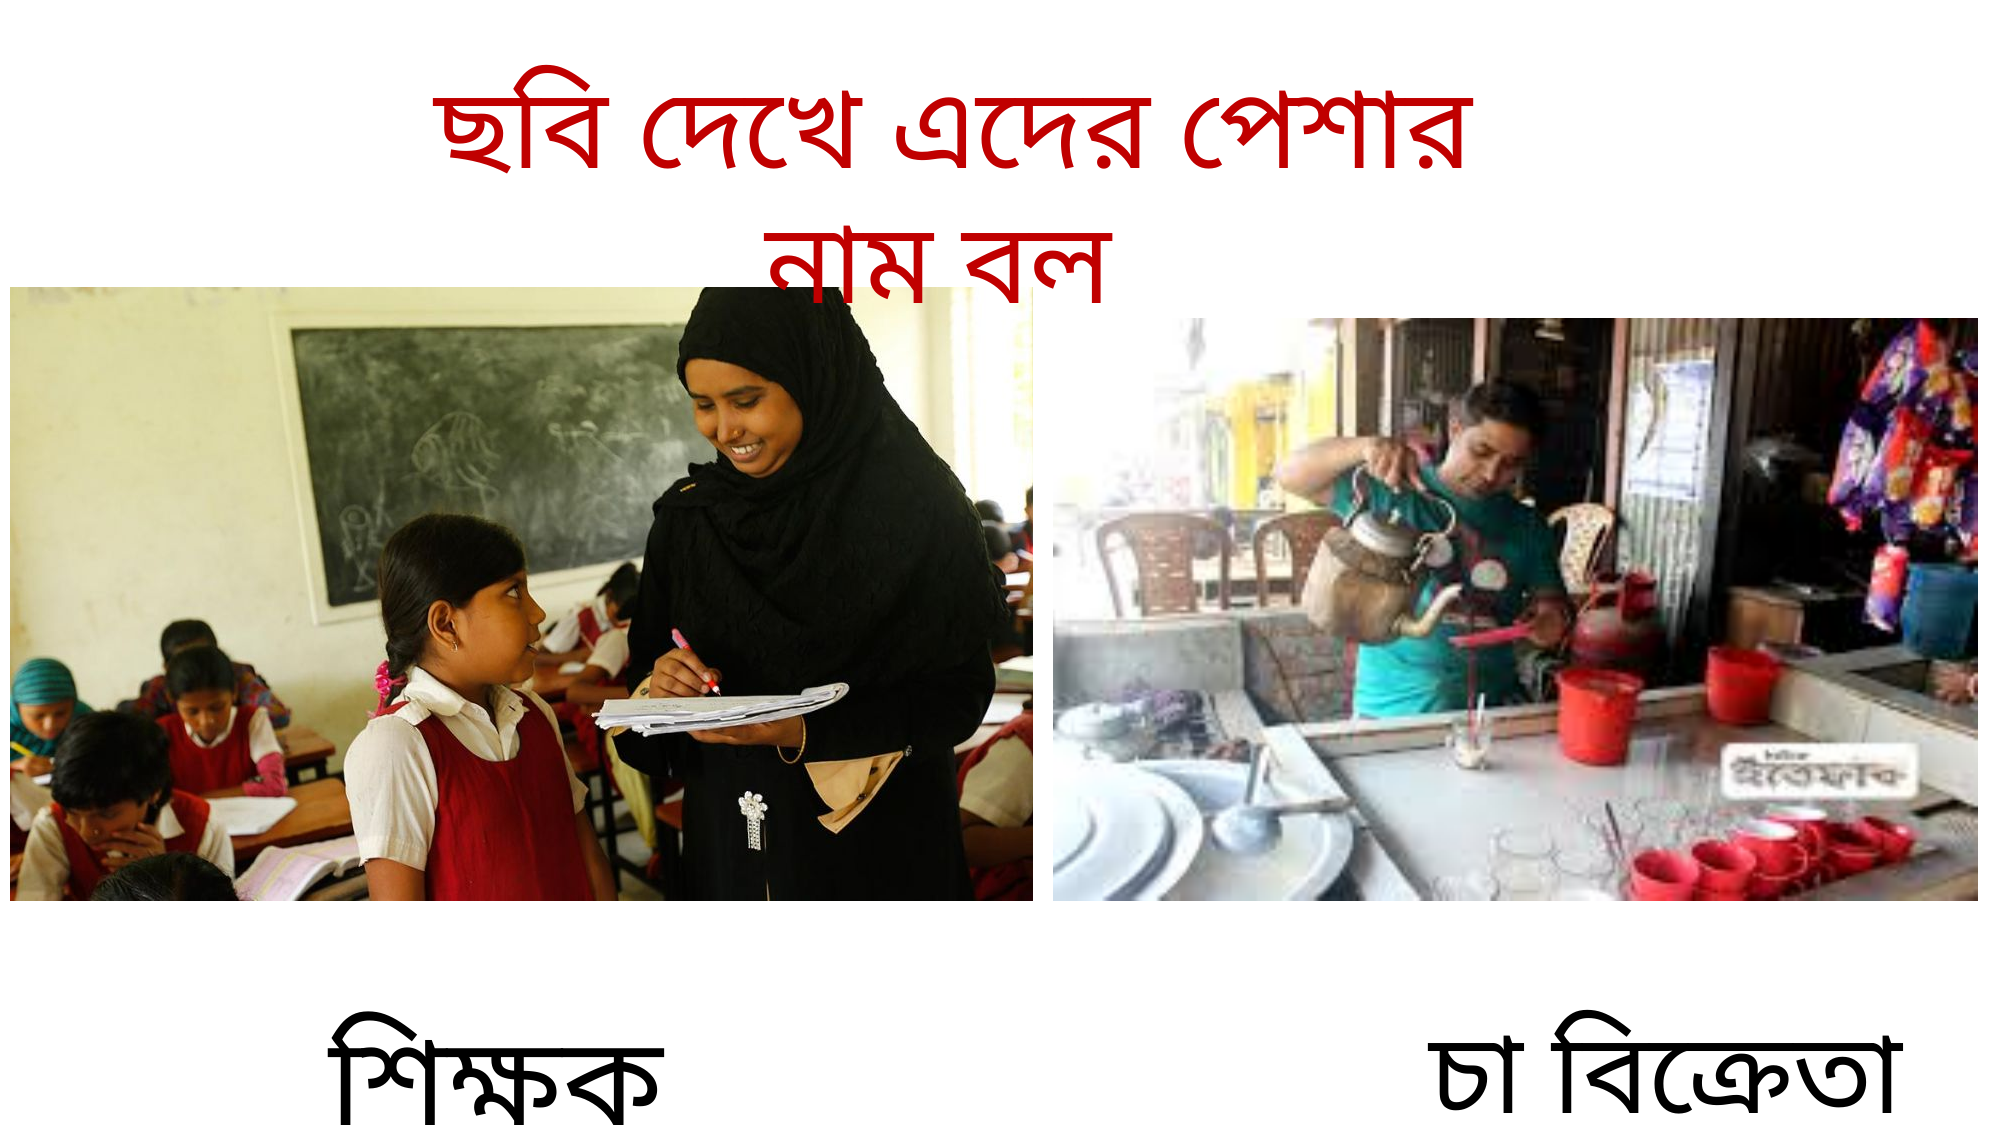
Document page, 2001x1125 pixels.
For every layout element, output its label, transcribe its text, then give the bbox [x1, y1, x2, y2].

picture [1053, 318, 1978, 901]
text_box শিক্ষক [194, 993, 828, 1125]
text_box চা বিক্রেতা [1332, 993, 2000, 1125]
picture [10, 287, 1033, 901]
text_box ছবি দেখে এদের পেশার নাম বল [345, 48, 1562, 379]
